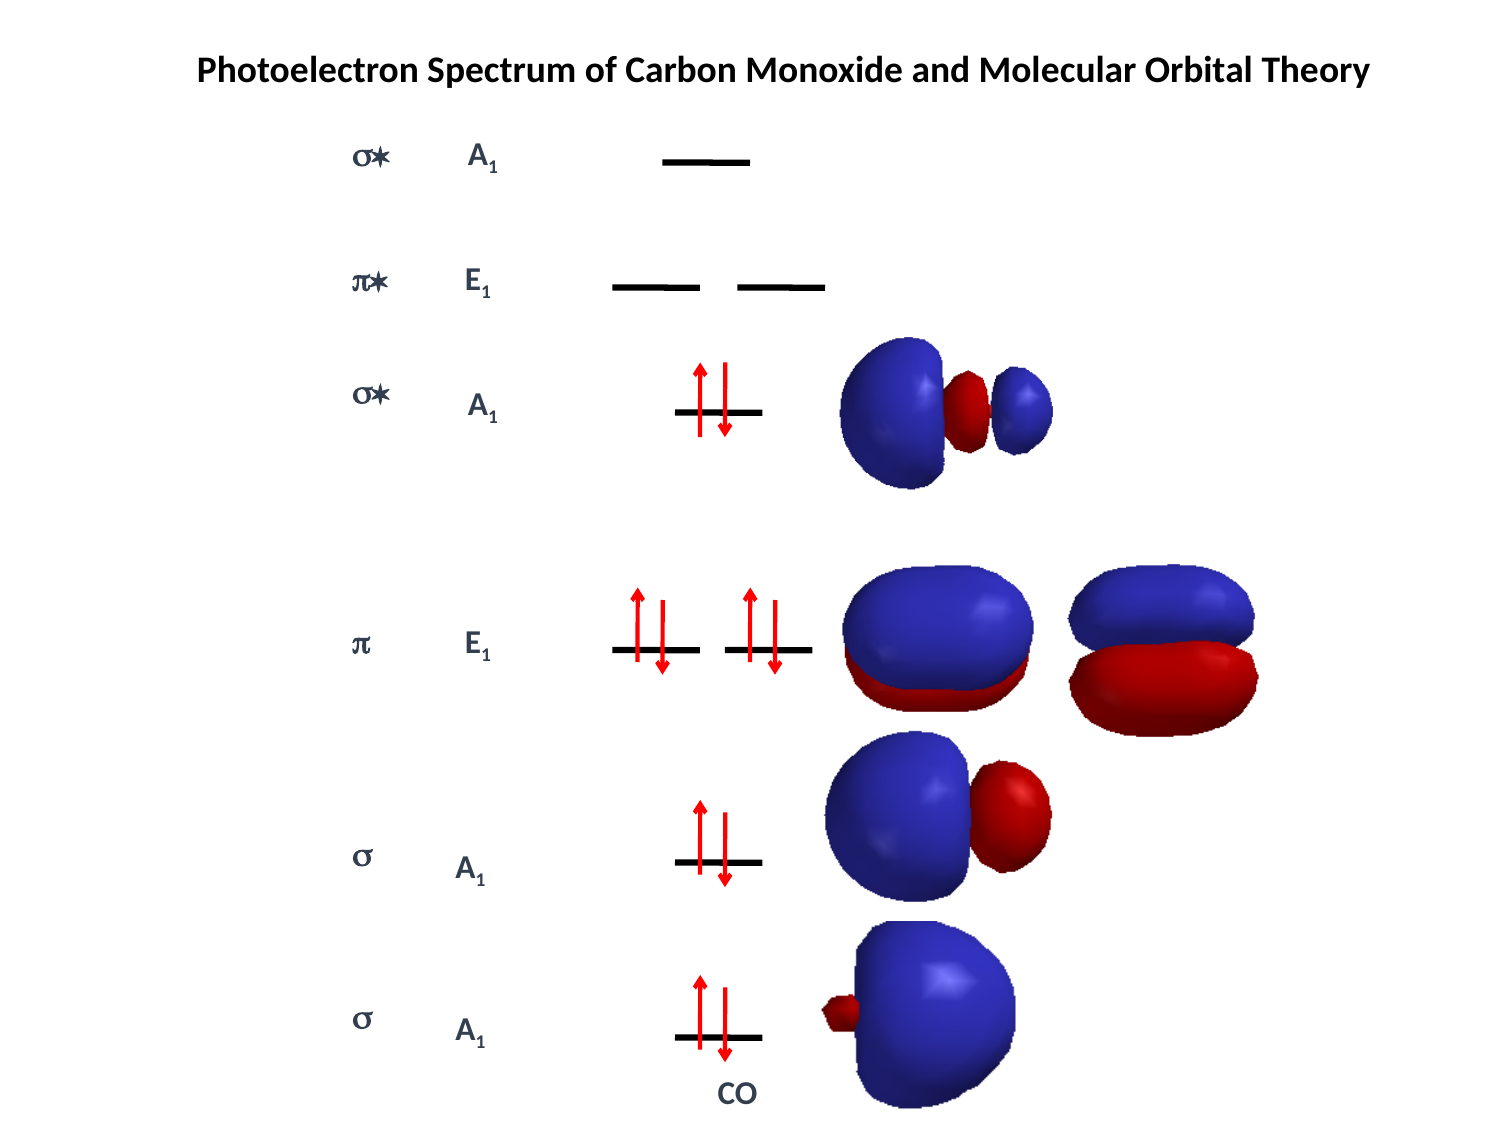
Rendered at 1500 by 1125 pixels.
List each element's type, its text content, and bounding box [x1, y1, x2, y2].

text_box E1 [450, 612, 512, 673]
text_box s* [337, 362, 413, 418]
text_box A1 [453, 125, 513, 186]
text_box s* [337, 124, 413, 180]
text_box CO [702, 1064, 773, 1119]
text_box Photoelectron Spectrum of Carbon Monoxide and Molecular Orbital Theory [182, 37, 1387, 98]
text_box A1 [453, 375, 513, 436]
text_box s [337, 824, 399, 880]
text_box A1 [440, 837, 501, 898]
text_box A1 [440, 999, 501, 1061]
text_box s [337, 987, 399, 1043]
text_box p [337, 612, 399, 668]
picture [837, 324, 1066, 500]
picture [812, 549, 1263, 1125]
text_box p* [337, 249, 425, 305]
text_box E1 [450, 249, 512, 311]
